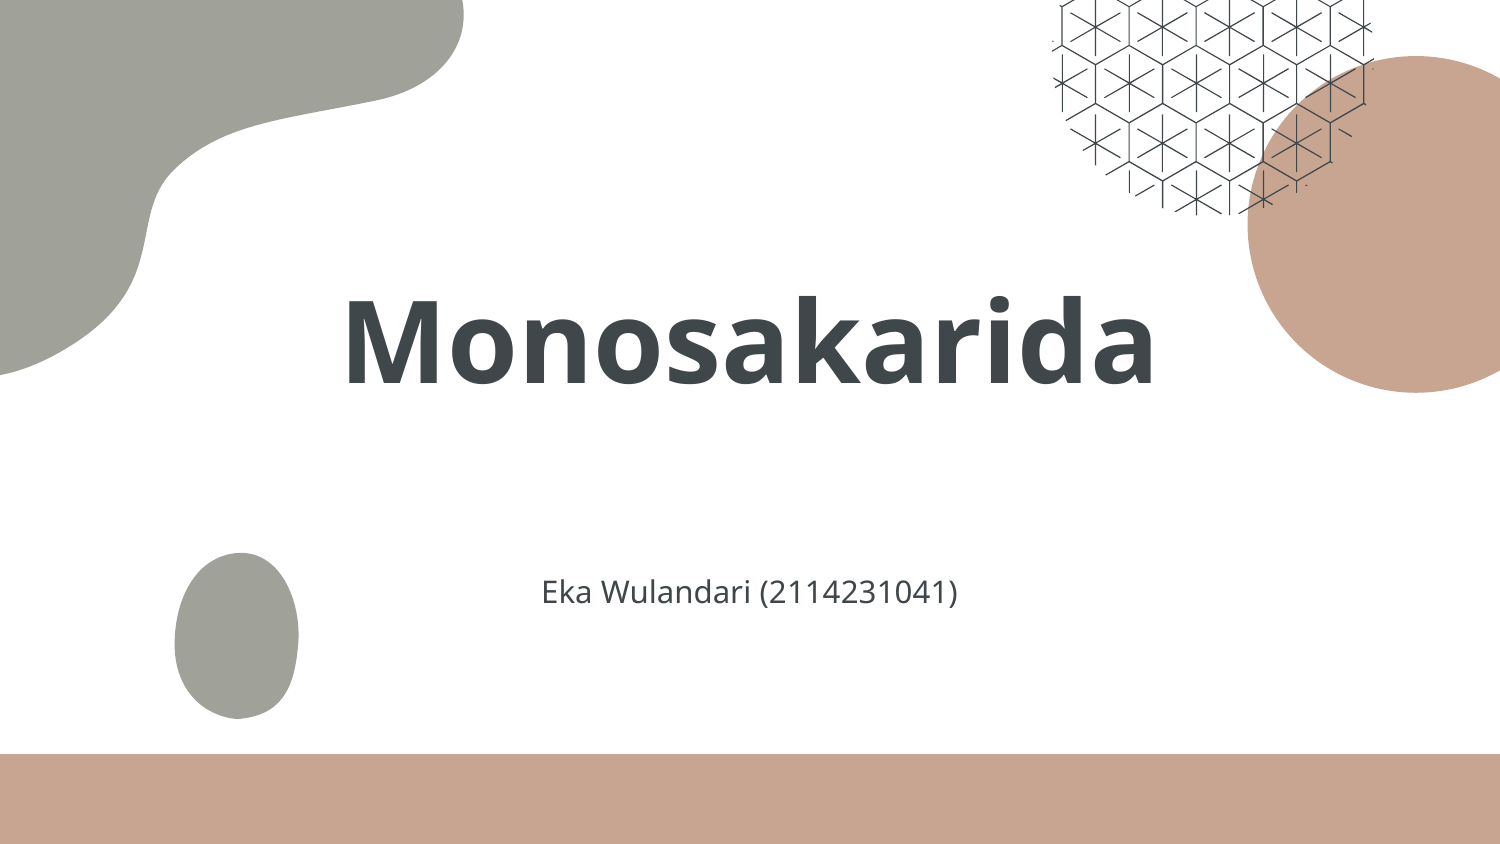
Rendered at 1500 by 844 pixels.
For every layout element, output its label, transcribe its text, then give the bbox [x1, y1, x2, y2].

subtitle Eka Wulandari (2114231041) [210, 556, 1290, 633]
title Monosakarida [210, 211, 1290, 422]
